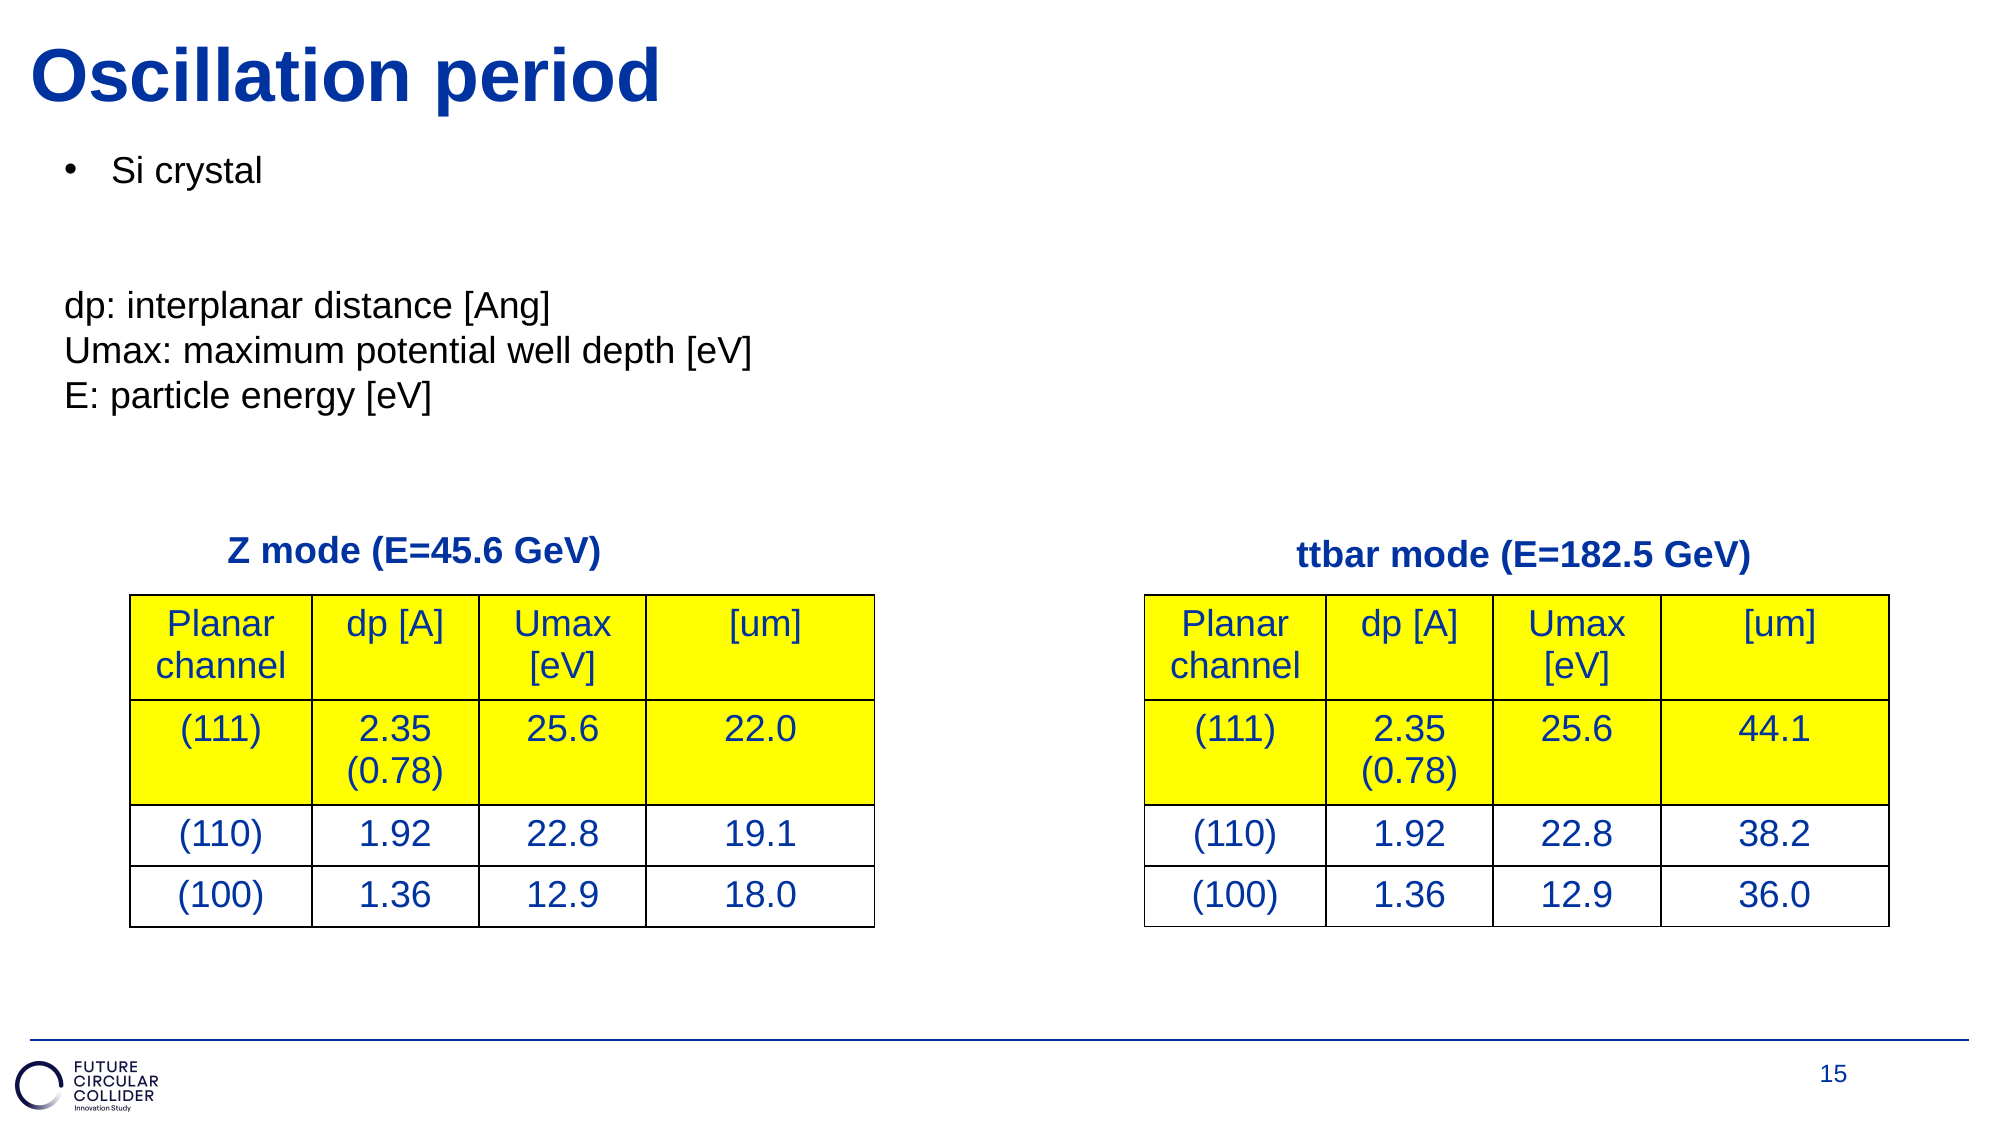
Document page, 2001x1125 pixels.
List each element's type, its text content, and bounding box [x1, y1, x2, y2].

picture [14, 1061, 158, 1112]
text_box ttbar mode (E=182.5 GeV) [1279, 522, 1769, 582]
slide_number 15 [1412, 1042, 1863, 1103]
text_box Z mode (E=45.6 GeV) [209, 519, 620, 579]
text_box Oscillation period [29, 29, 1897, 118]
